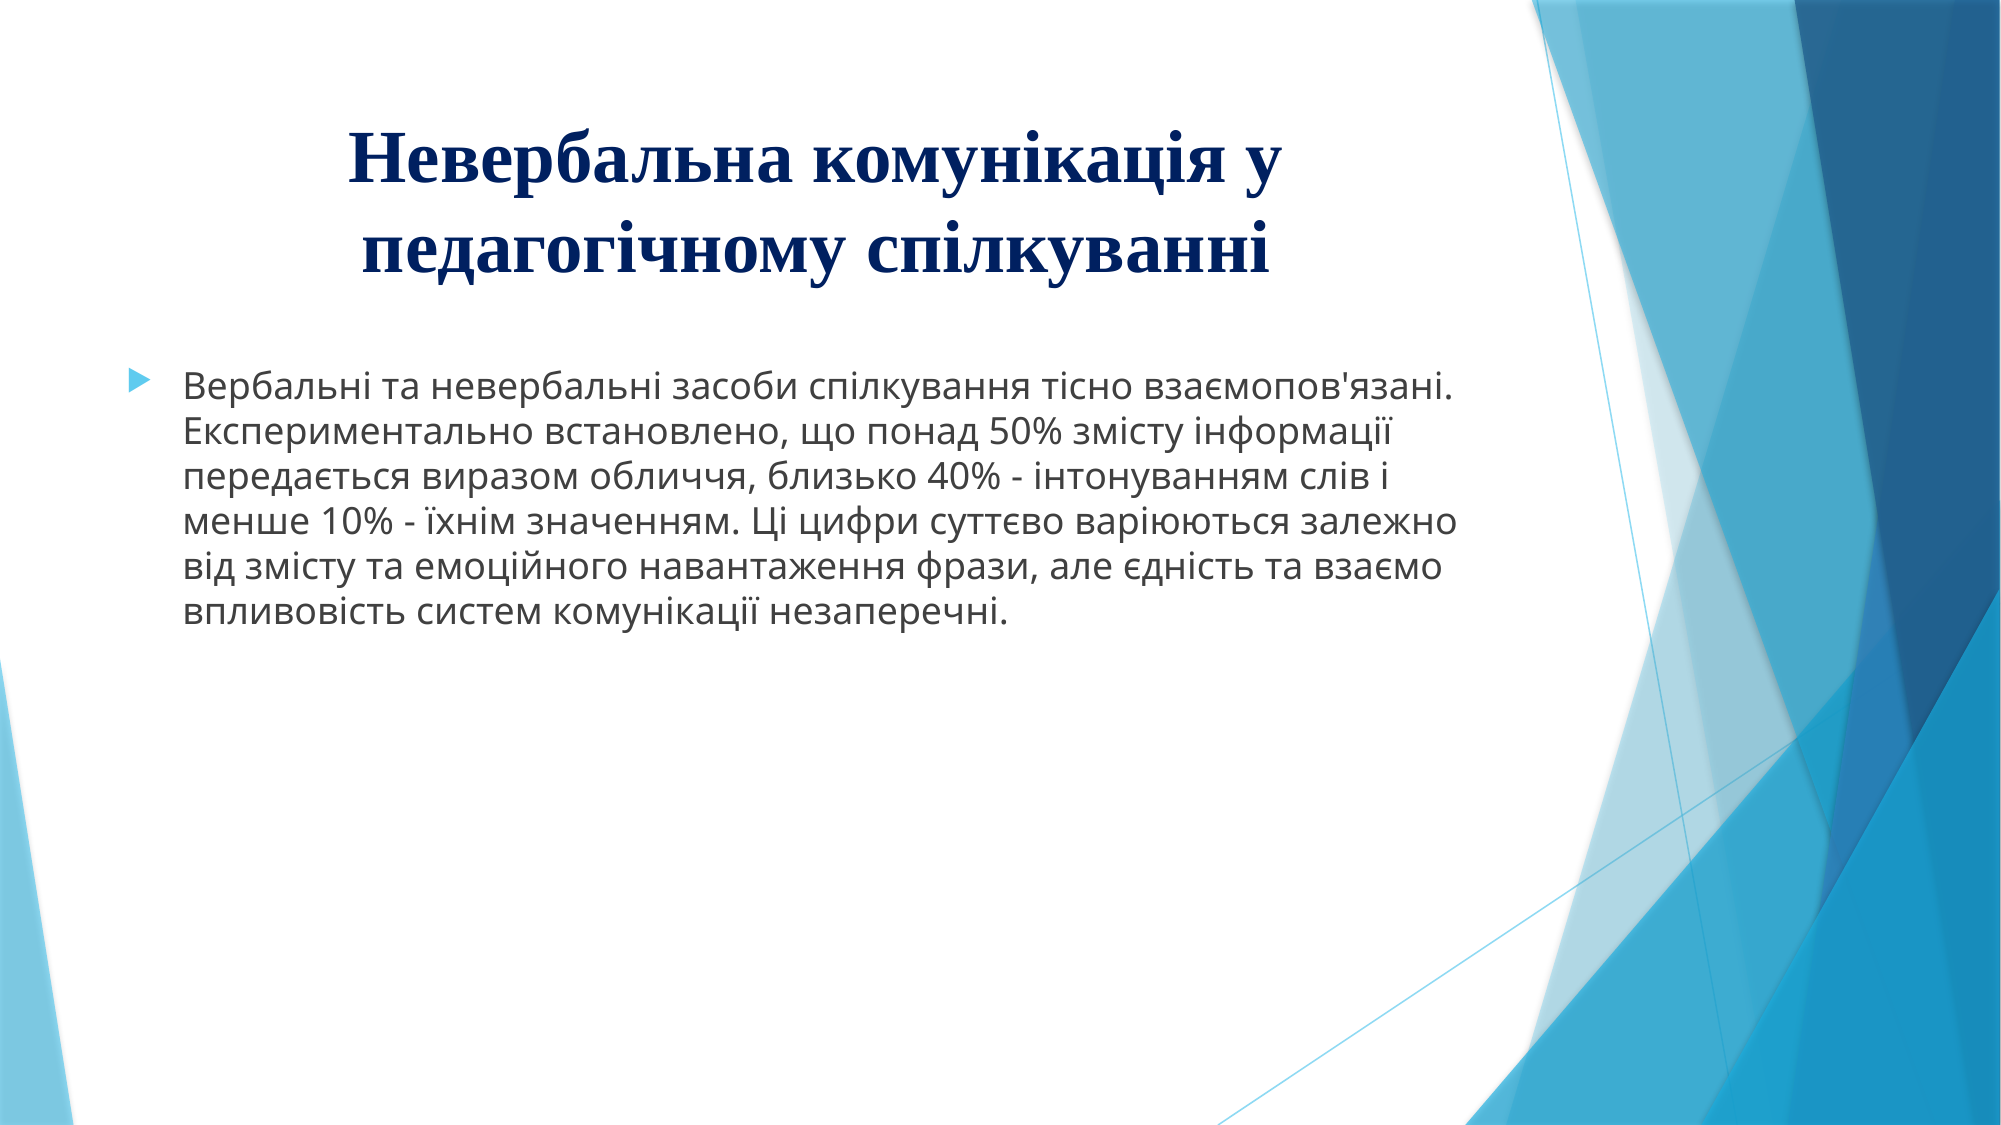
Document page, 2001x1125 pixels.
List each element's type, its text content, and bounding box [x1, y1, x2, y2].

list Вербальні та невербальні засоби спілкування тісно взаємопов'язані. Експериментально встановлено, що понад 50% змісту інформації передається виразом обличчя, близько 40% - інтонуванням слів і менше 10% - їхнім значенням. Ці цифри суттєво варіюються залежно від змісту та емоційного навантаження фрази, але єдність та взаємо впливовість систем комунікації незаперечні. [111, 354, 1522, 992]
title Невербальна комунікація у педагогічному спілкуванні [111, 99, 1522, 317]
